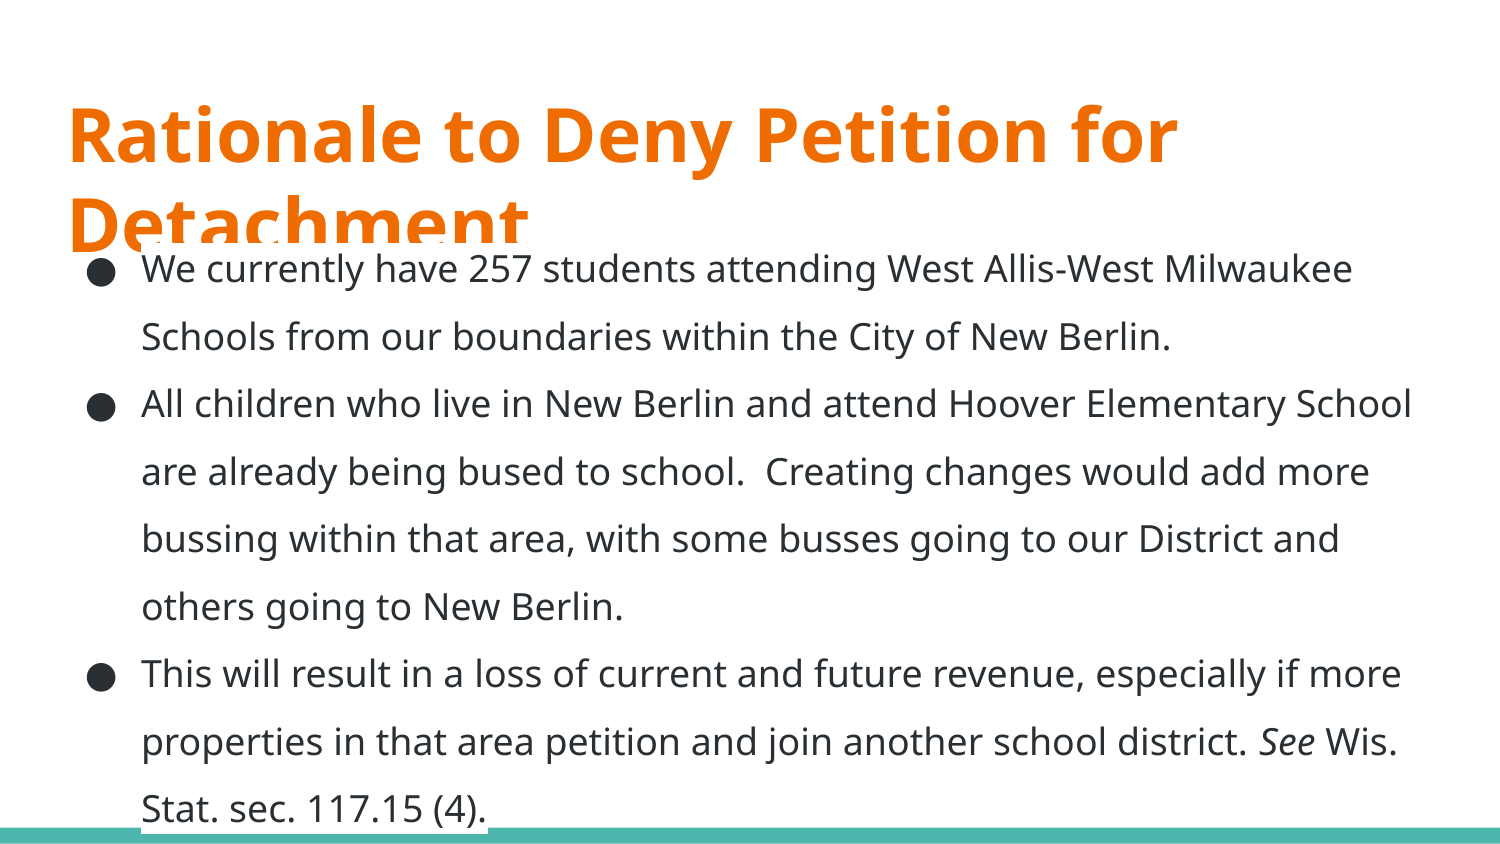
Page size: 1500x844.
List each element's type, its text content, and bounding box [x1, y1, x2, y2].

title Rationale to Deny Petition for Detachment [51, 72, 1449, 189]
list We currently have 257 students attending West Allis-West Milwaukee Schools from our boundaries within the City of New Berlin. All children who live in New Berlin and attend Hoover Elementary School are already being bused to school. Creating changes would add more bussing within that area, with some busses going to our District and others going to New Berlin. This will result in a loss of current and future revenue, especially if more properties in that area petition and join another school district. See Wis. Stat. sec. 117.15 (4). [51, 207, 1449, 787]
